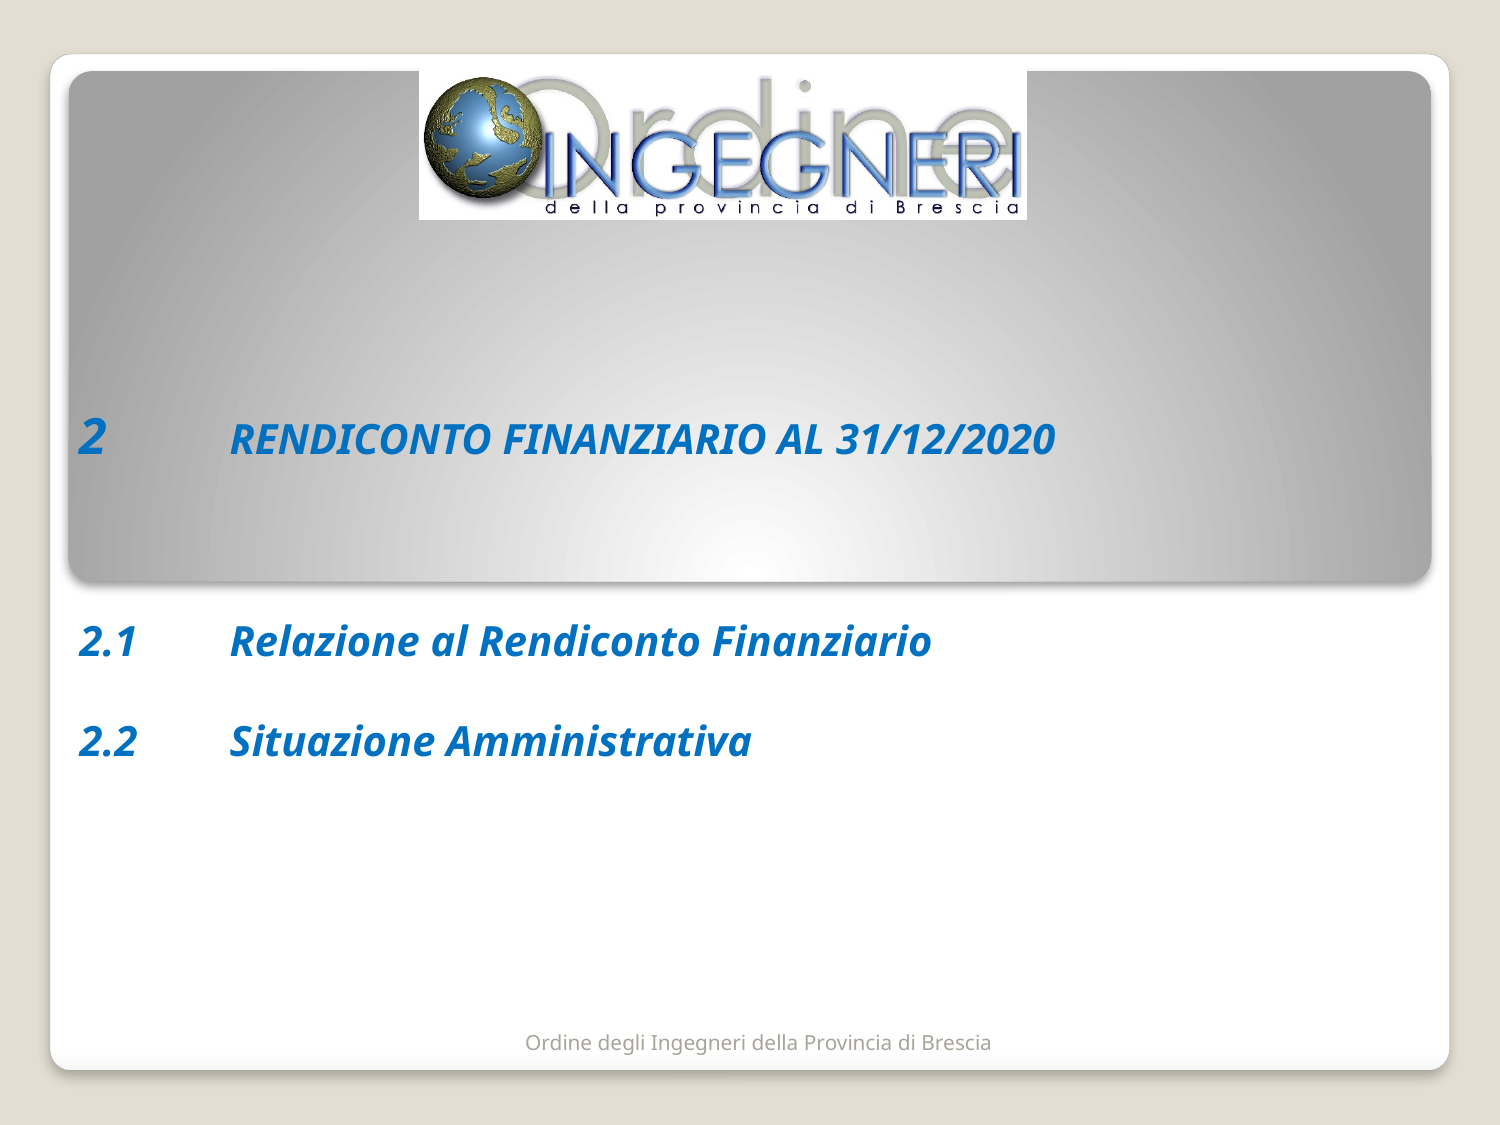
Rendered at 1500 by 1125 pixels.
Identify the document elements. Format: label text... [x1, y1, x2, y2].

picture [418, 66, 1028, 220]
footer Ordine degli Ingegneri della Provincia di Brescia [147, 1002, 1370, 1063]
text_box 2 RENDICONTO FINANZIARIO AL 31/12/2020 2.1 Relazione al Rendiconto Finanziario 2.2 Situazione Amministrativa [64, 397, 1436, 872]
